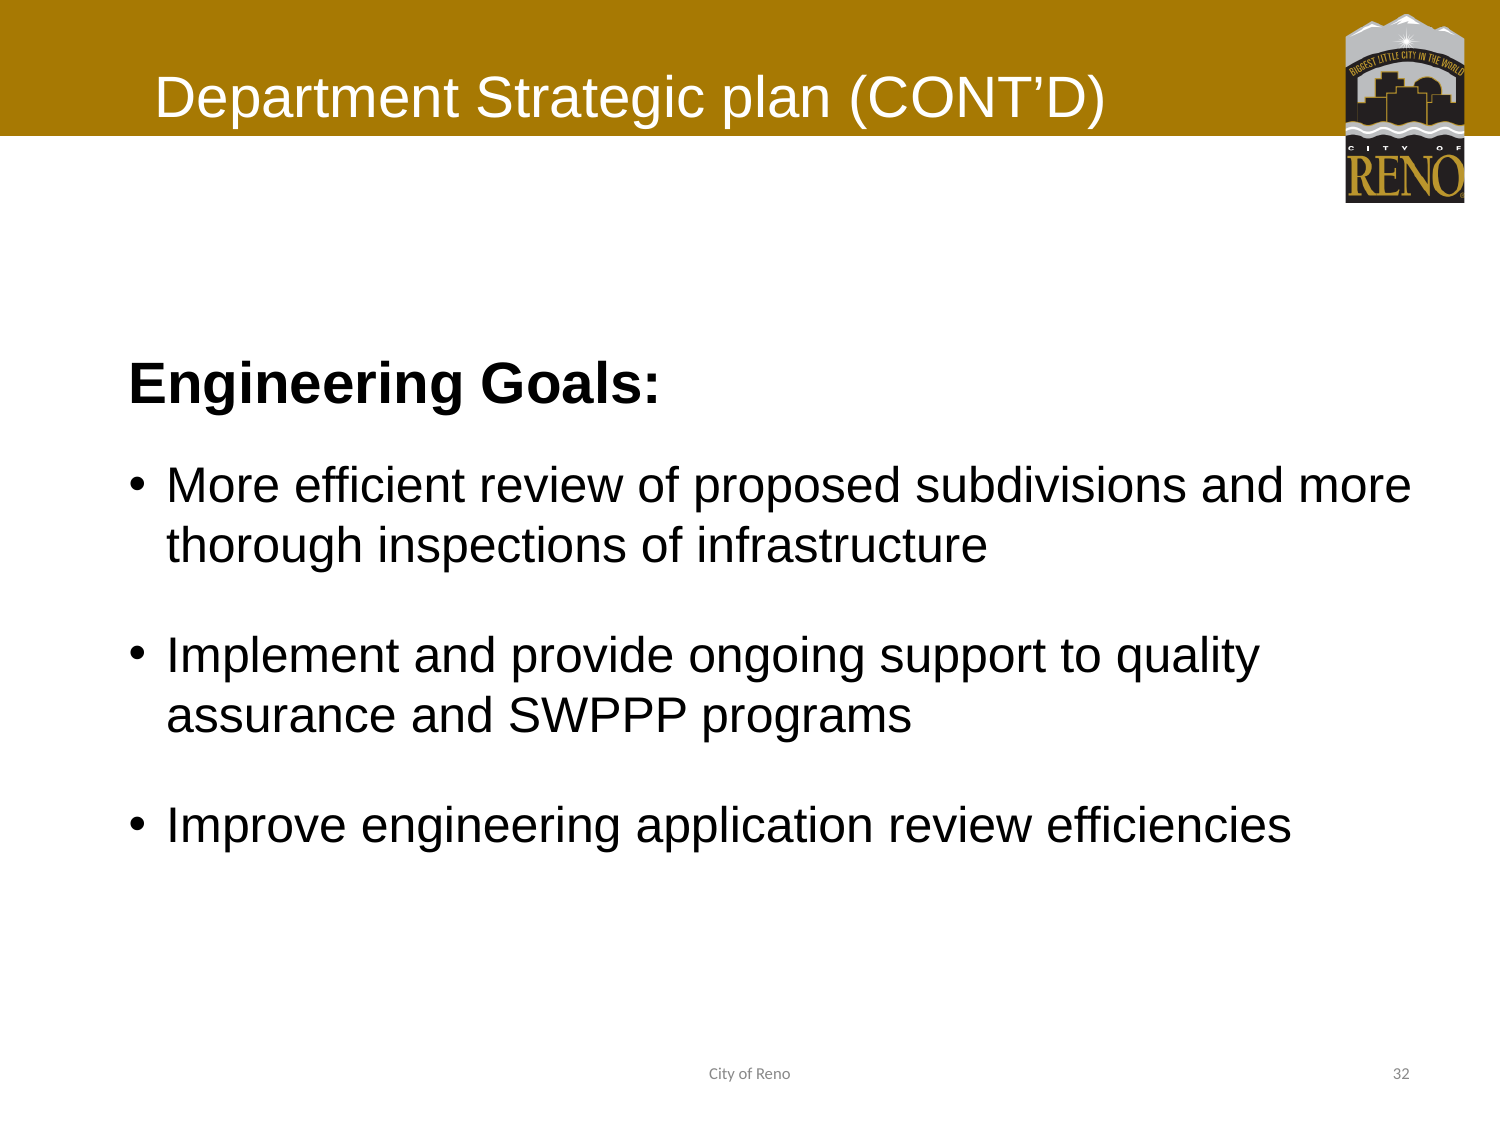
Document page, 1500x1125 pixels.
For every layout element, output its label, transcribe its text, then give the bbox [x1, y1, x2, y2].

slide_number 32 [1074, 1042, 1425, 1103]
footer City of Reno [512, 1042, 988, 1103]
list Engineering Goals: More efficient review of proposed subdivisions and more thorough inspections of infrastructure Implement and provide ongoing support to quality assurance and SWPPP programs Improve engineering application review efficiencies [113, 337, 1445, 1055]
title Department Strategic plan (CONT’D) [12, 20, 1250, 138]
